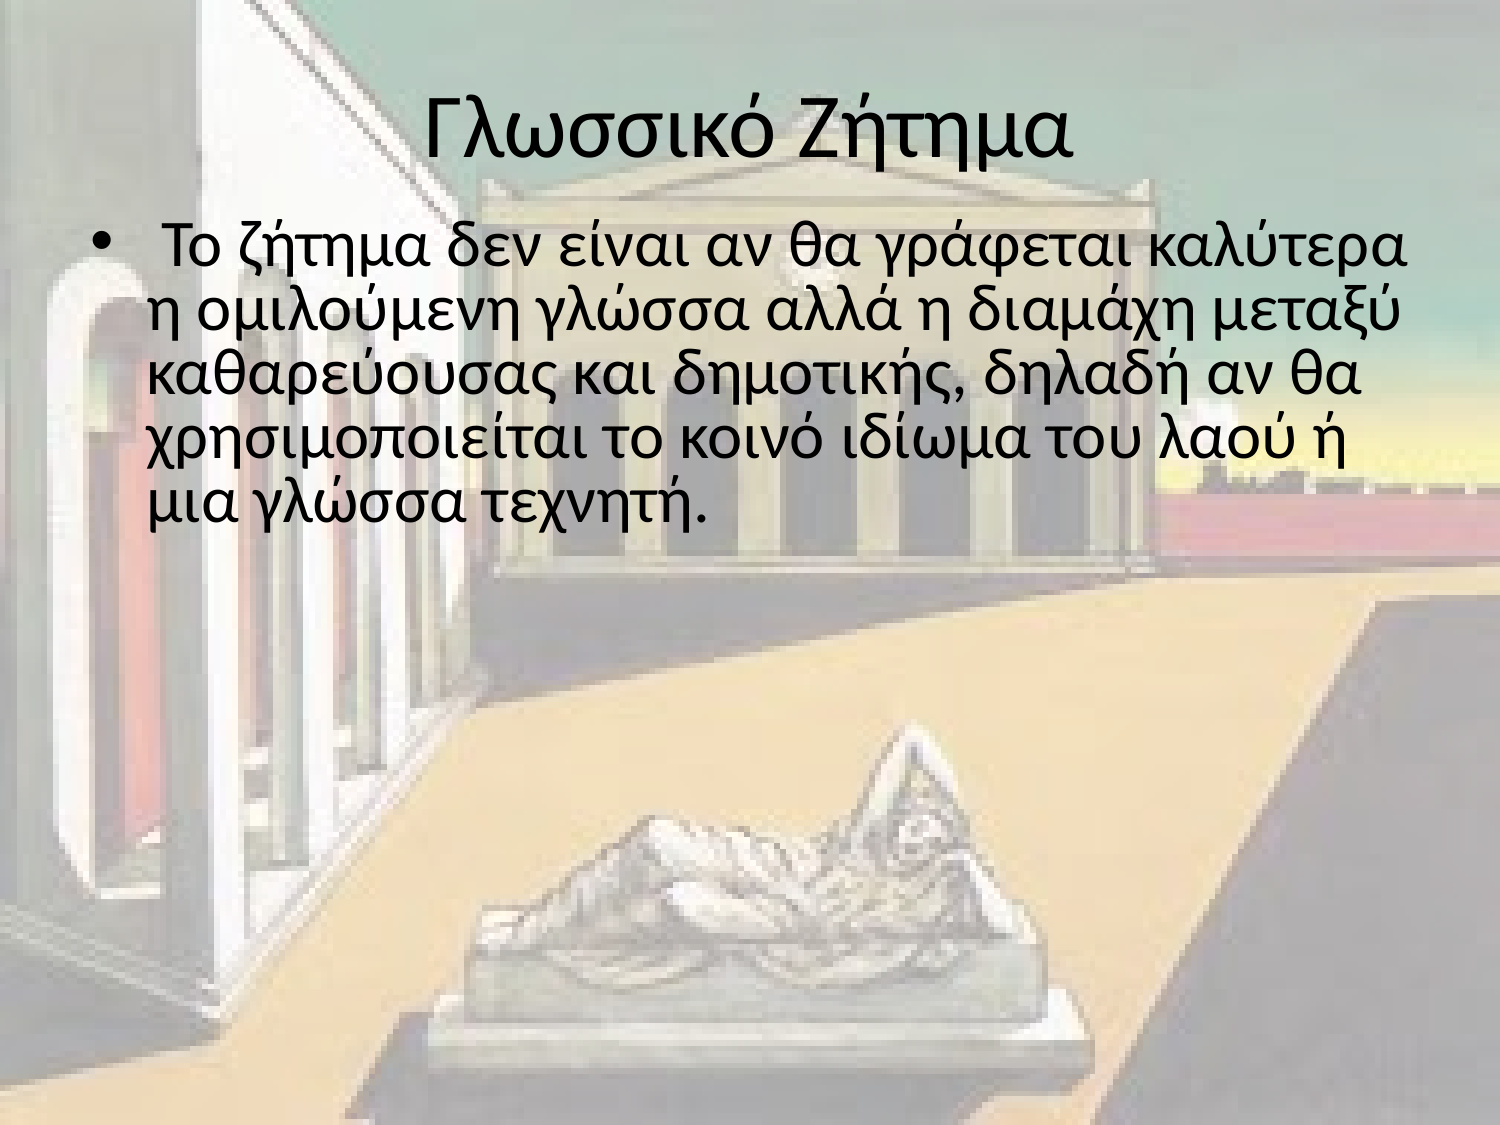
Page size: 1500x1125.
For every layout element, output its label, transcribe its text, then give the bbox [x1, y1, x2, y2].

list Το ζήτημα δεν είναι αν θα γράφεται καλύτερα η ομιλούμενη γλώσσα αλλά η διαμάχη μεταξύ καθαρεύουσας και δημοτικής, δηλαδή αν θα χρησιμοποιείται το κοινό ιδίωμα του λαού ή μια γλώσσα τεχνητή. [75, 208, 1425, 1125]
title Γλωσσικό Ζήτημα [75, 45, 1425, 197]
